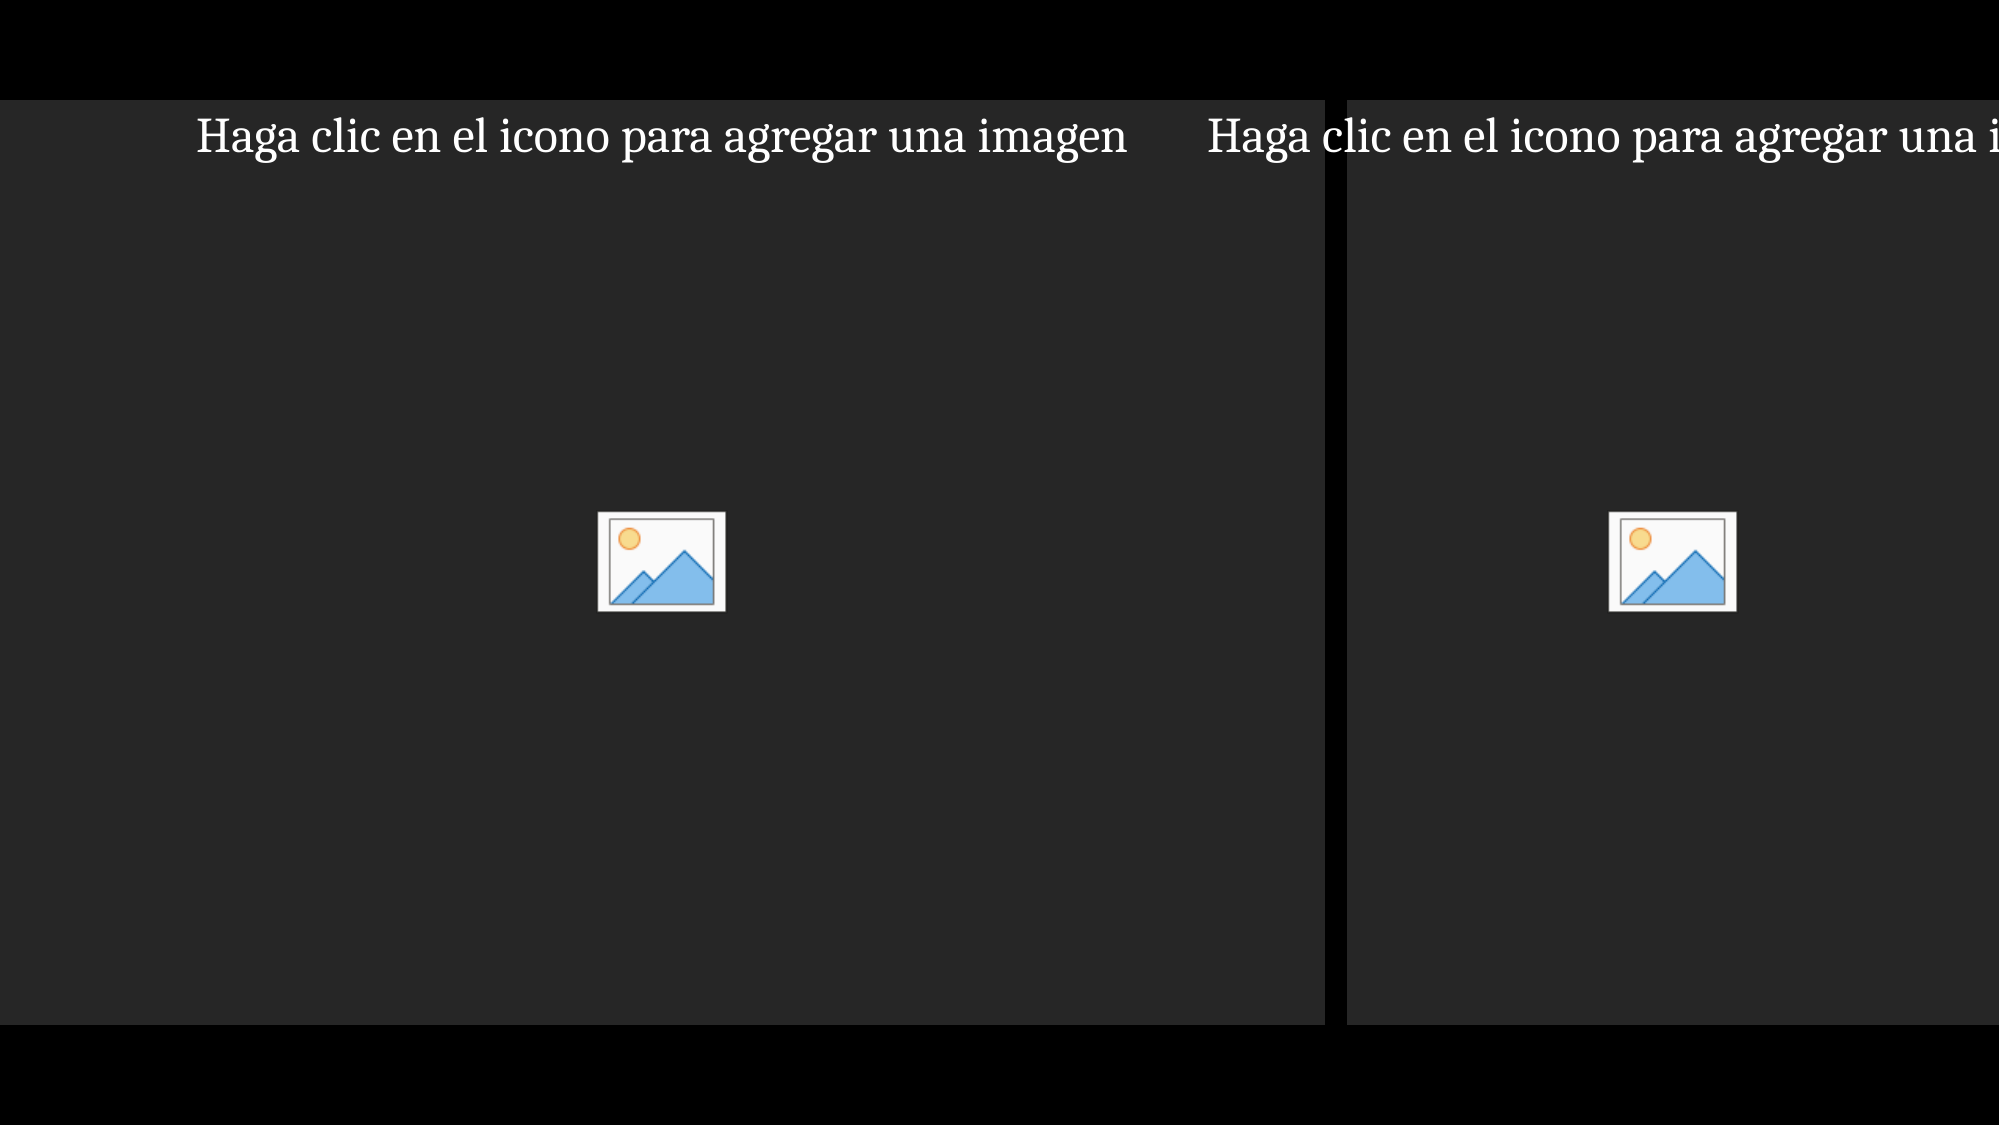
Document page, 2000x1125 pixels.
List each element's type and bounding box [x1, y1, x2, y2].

picture [1346, 99, 2000, 1025]
picture [0, 99, 1325, 1025]
